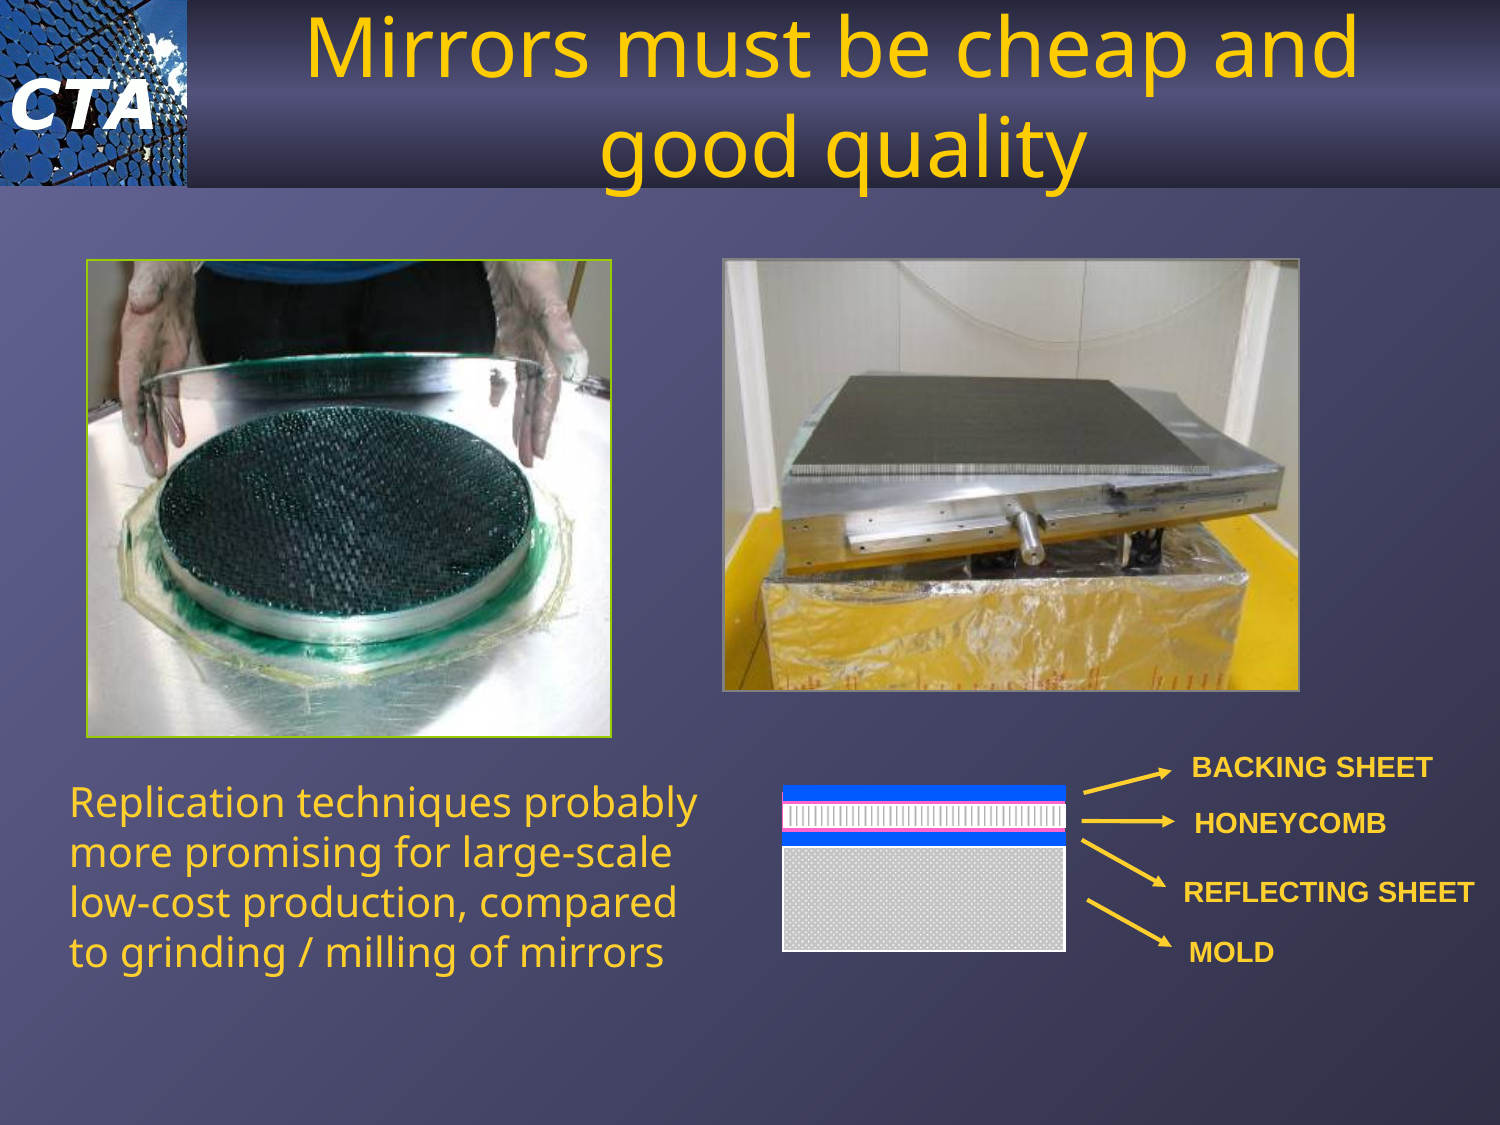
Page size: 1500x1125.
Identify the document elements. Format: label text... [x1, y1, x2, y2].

text_box [1087, 899, 1172, 947]
text_box BACKING SHEET [1180, 737, 1444, 795]
text_box [1083, 767, 1172, 794]
text_box REFLECTING SHEET [1172, 861, 1486, 920]
picture [87, 260, 610, 736]
picture [724, 260, 1298, 691]
text_box [1081, 839, 1167, 887]
text_box HONEYCOMB [1183, 795, 1398, 851]
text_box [782, 785, 1066, 952]
picture [0, 0, 187, 186]
text_box MOLD [1177, 921, 1286, 980]
text_box Replication techniques probably more promising for large-scale low-cost production, compared to grinding / milling of mirrors [68, 775, 709, 976]
title Mirrors must be cheap and good quality [187, 0, 1500, 188]
text_box [1081, 815, 1175, 828]
